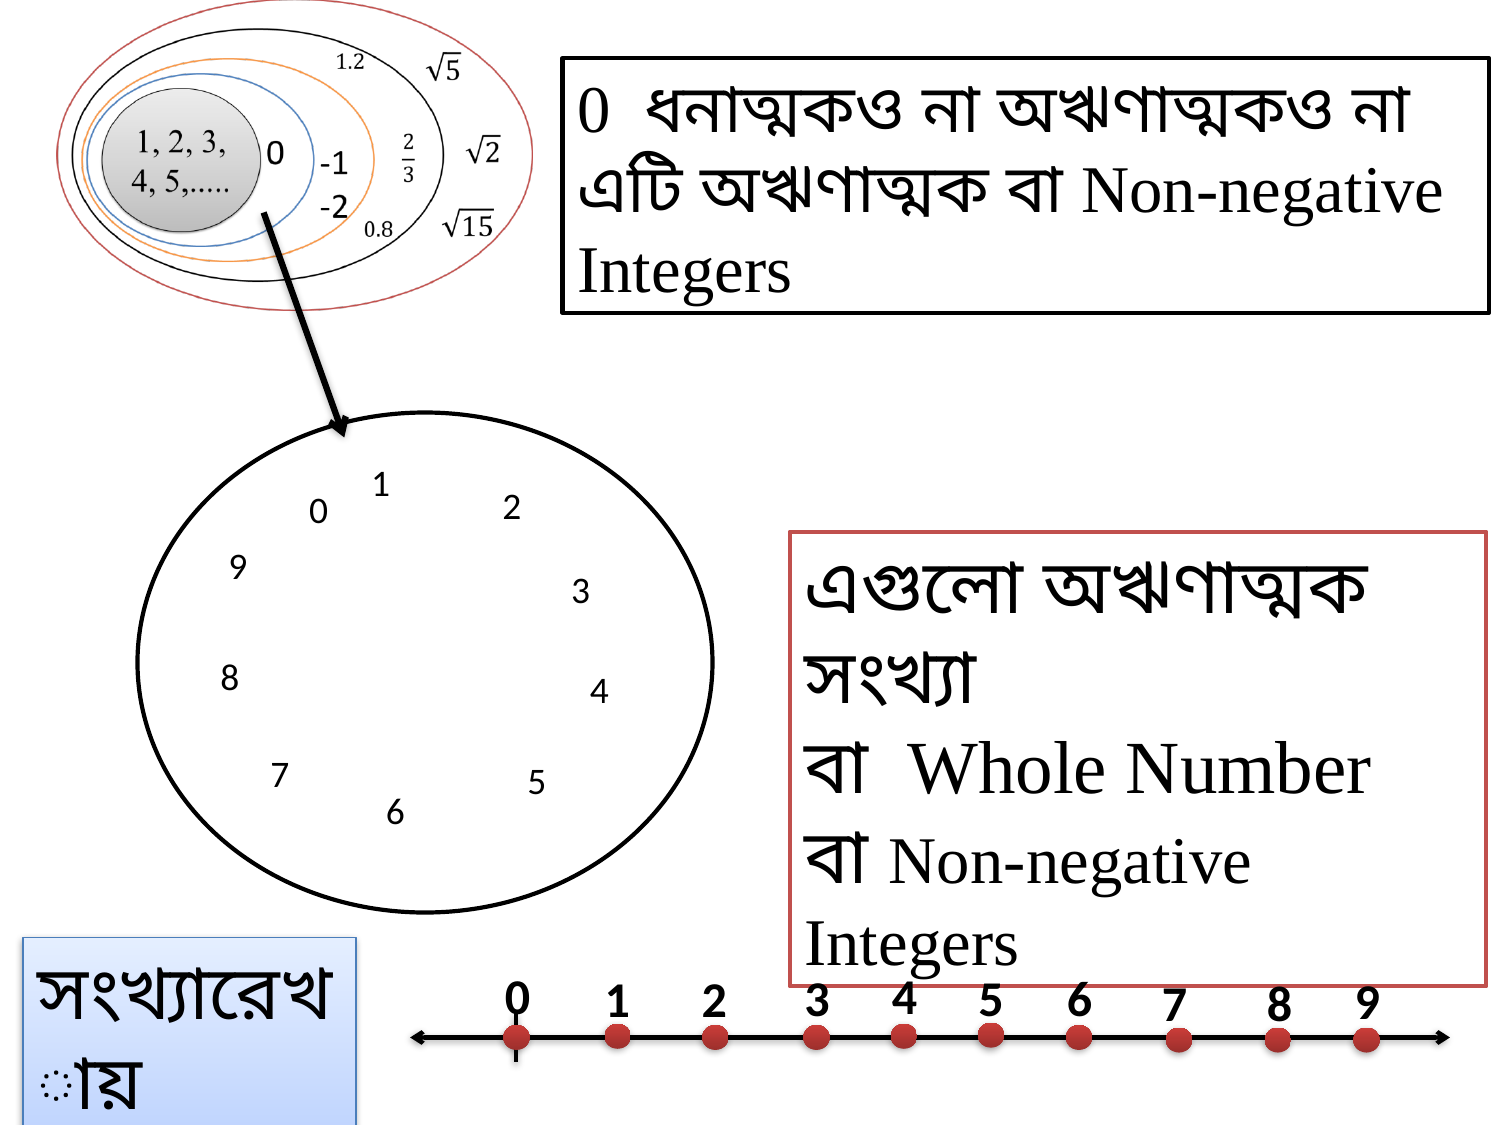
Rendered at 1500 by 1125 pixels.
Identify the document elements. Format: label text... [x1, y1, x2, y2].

text_box 9 [1339, 961, 1404, 1036]
text_box এগুলো অঋণাত্মক সংখ্যা বা Whole Number বা Non-negative Integers [788, 530, 1488, 988]
text_box [520, 1032, 530, 1036]
text_box 0 [490, 957, 529, 1032]
text_box 5 [512, 749, 563, 810]
text_box 6 [1052, 959, 1116, 1035]
text_box [1266, 1046, 1290, 1053]
text_box 1 [356, 451, 407, 512]
text_box [1355, 1046, 1378, 1053]
text_box 5 [963, 959, 1028, 1035]
text_box 0 ধনাত্মকও না অঋণাত্মকও না এটি অঋণাত্মক বা Non-negative Integers [560, 56, 1491, 315]
text_box 7 [1147, 964, 1211, 1036]
text_box 7 [255, 742, 306, 803]
text_box 3 [556, 558, 607, 618]
text_box [1167, 1046, 1191, 1053]
text_box 2 [487, 474, 538, 535]
text_box 9 [213, 534, 264, 594]
text_box 0 [294, 478, 345, 539]
picture [56, 0, 533, 312]
text_box 8 [205, 645, 256, 705]
text_box 4 [877, 957, 941, 1033]
text_box 4 [575, 658, 625, 718]
text_box [806, 1046, 826, 1051]
text_box [1069, 1046, 1089, 1051]
text_box 1 [589, 960, 654, 1035]
text_box 3 [789, 959, 854, 1035]
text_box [263, 212, 345, 438]
text_box [705, 1046, 725, 1051]
text_box 6 [371, 779, 422, 840]
text_box [135, 410, 715, 915]
text_box সংখ্যারেখায় [22, 937, 357, 1125]
text_box 8 [1252, 964, 1316, 1036]
text_box 2 [686, 960, 751, 1036]
